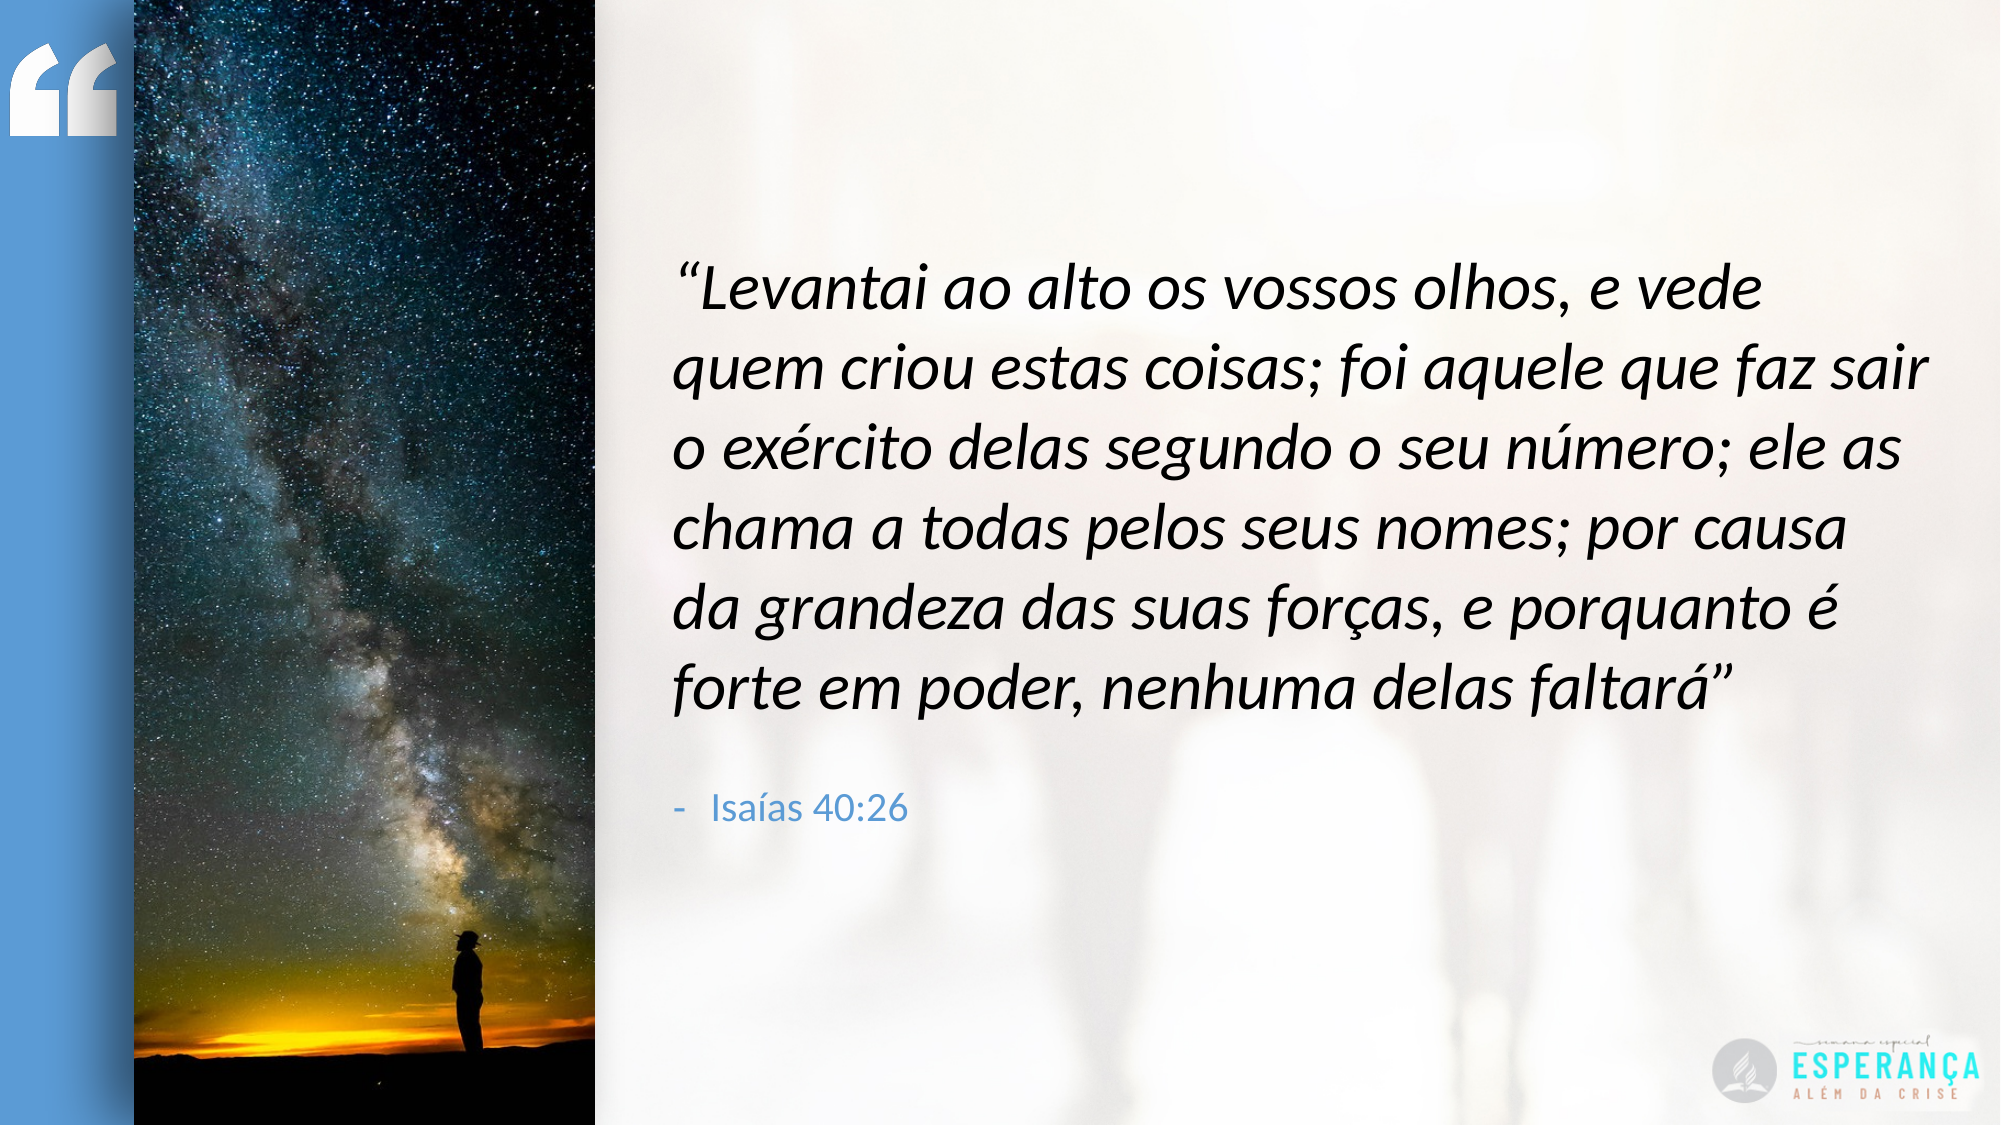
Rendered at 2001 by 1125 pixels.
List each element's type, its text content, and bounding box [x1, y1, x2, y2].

picture [0, 34, 125, 140]
picture [134, 0, 2001, 1125]
list “Levantai ao alto os vossos olhos, e vede quem criou estas coisas; foi aquele que faz sair o exército delas segundo o seu número; ele as chama a todas pelos seus nomes; por causa da grandeza das suas forças, e porquanto é forte em poder, nenhuma delas faltará” Isaías 40:26 [657, 82, 1948, 991]
